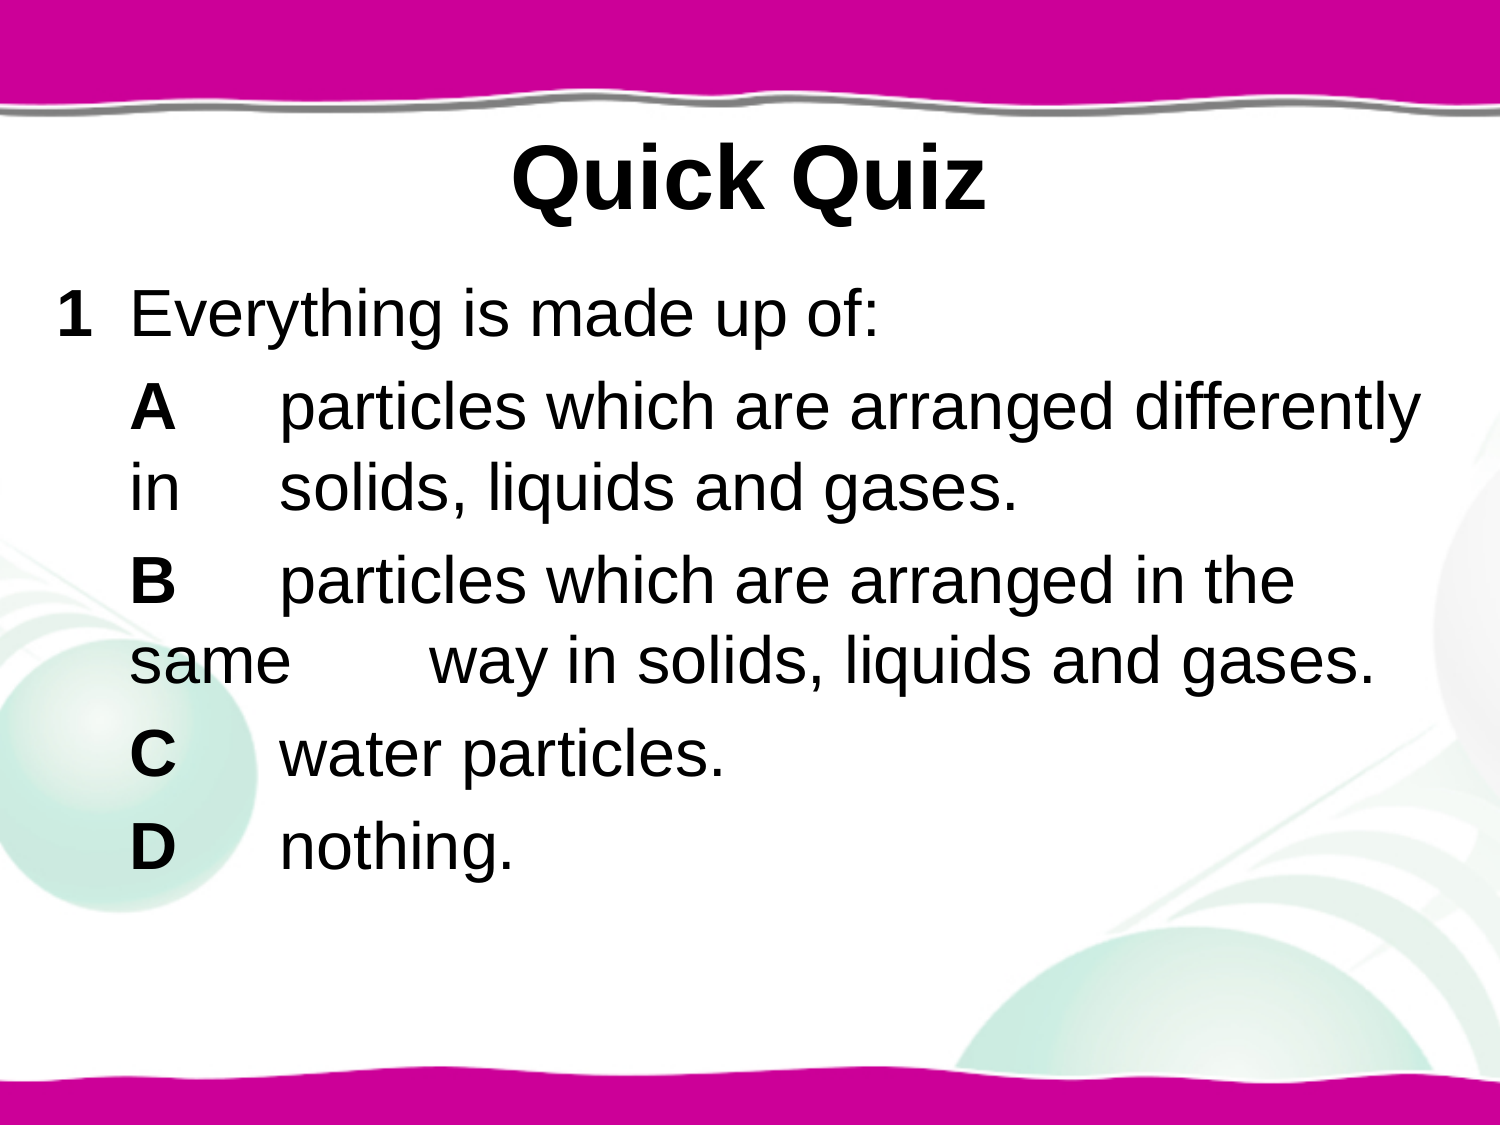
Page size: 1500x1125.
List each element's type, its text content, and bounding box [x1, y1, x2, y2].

list 1 Everything is made up of: A particles which are arranged differently in solids, liquids and gases. B particles which are arranged in the same way in solids, liquids and gases. C water particles. D nothing. [41, 262, 1459, 941]
text_box [76, 444, 1400, 495]
title Quick Quiz [41, 90, 1459, 256]
picture [0, 0, 1500, 1125]
